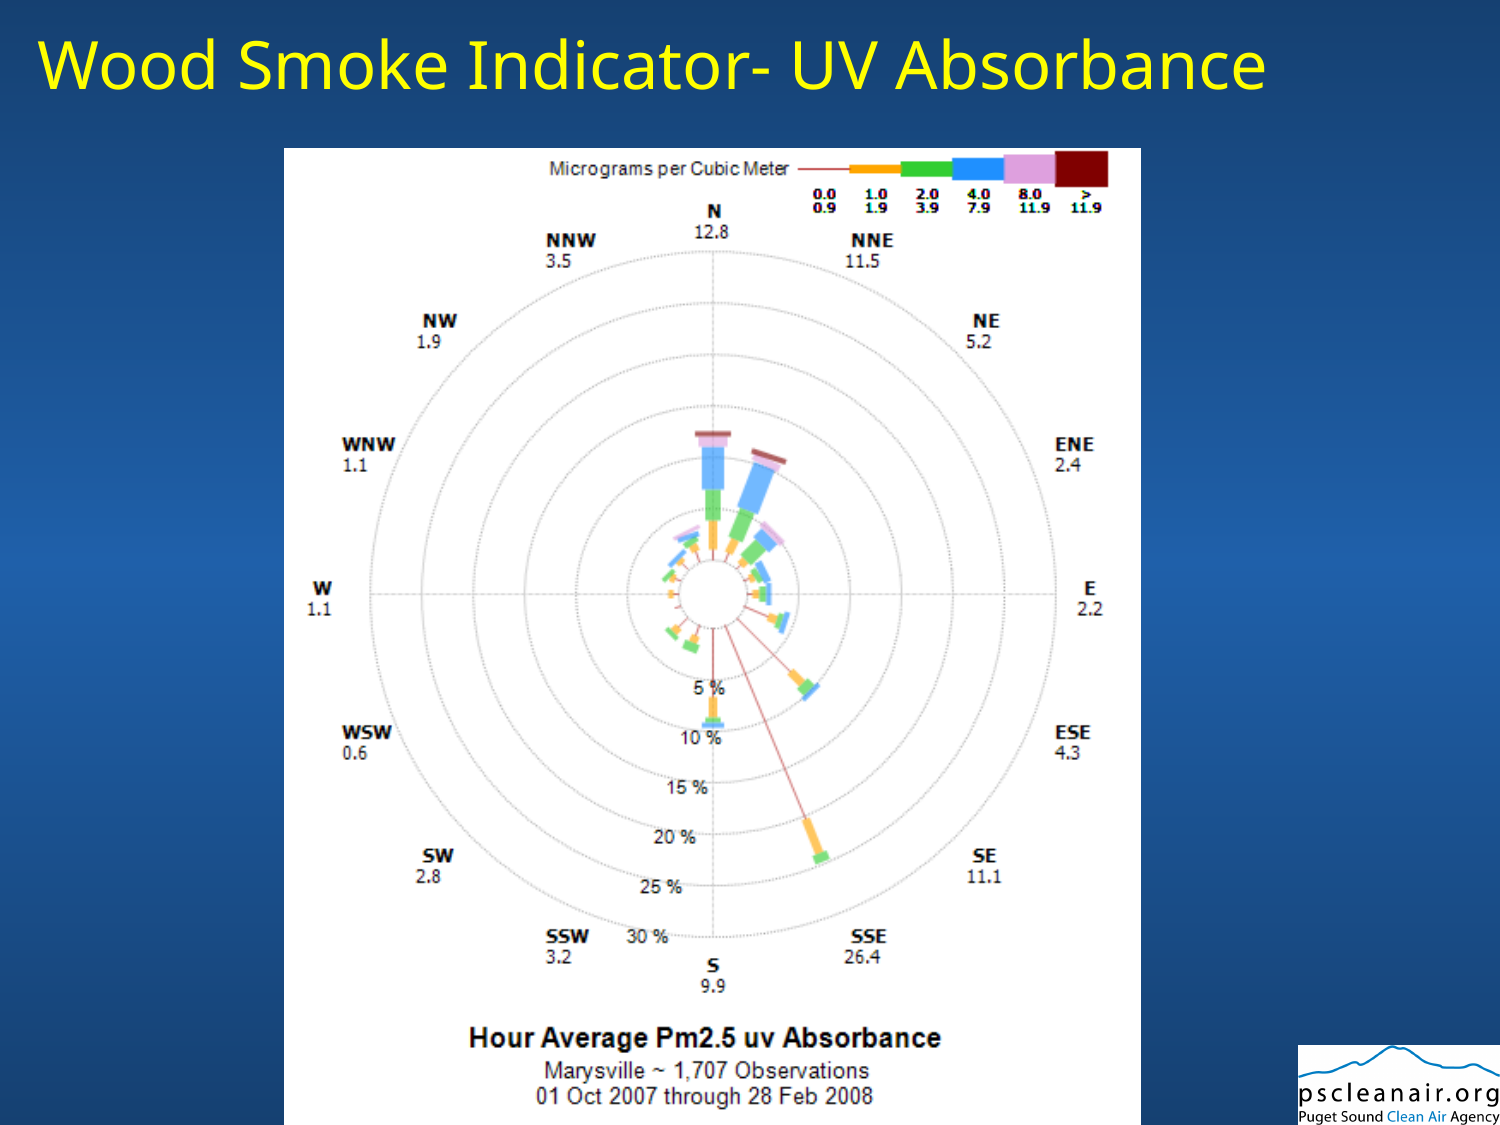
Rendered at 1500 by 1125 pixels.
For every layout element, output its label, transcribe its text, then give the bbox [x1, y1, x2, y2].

picture [1298, 1045, 1500, 1125]
title Wood Smoke Indicator- UV Absorbance [0, 0, 1500, 138]
picture [284, 148, 1141, 1125]
